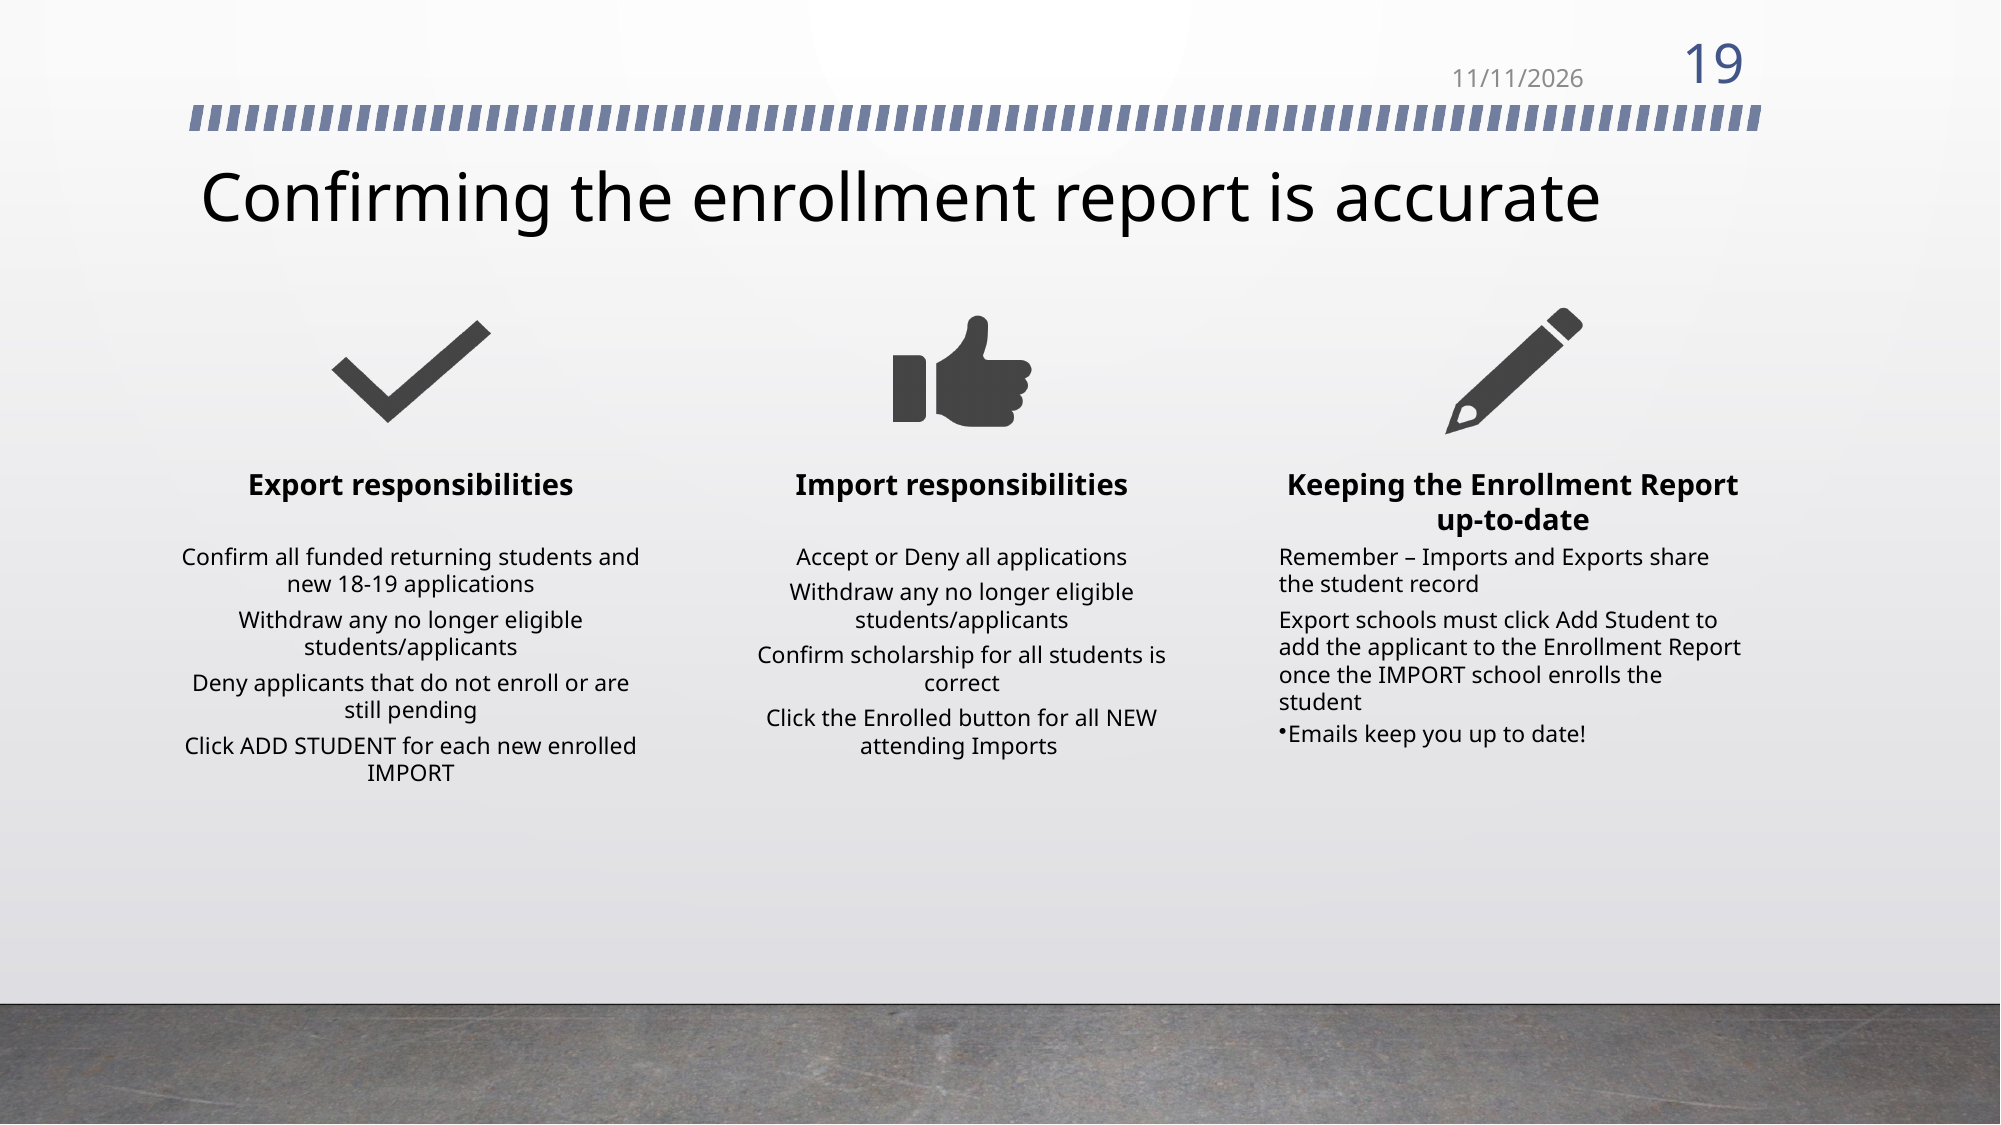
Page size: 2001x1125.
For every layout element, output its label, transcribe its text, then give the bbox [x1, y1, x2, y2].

picture [0, 1004, 2000, 1124]
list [174, 295, 1750, 782]
slide_number 19 [1626, 22, 1760, 106]
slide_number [1186, 54, 1600, 105]
title Confirming the enrollment report is accurate [185, 156, 1761, 329]
